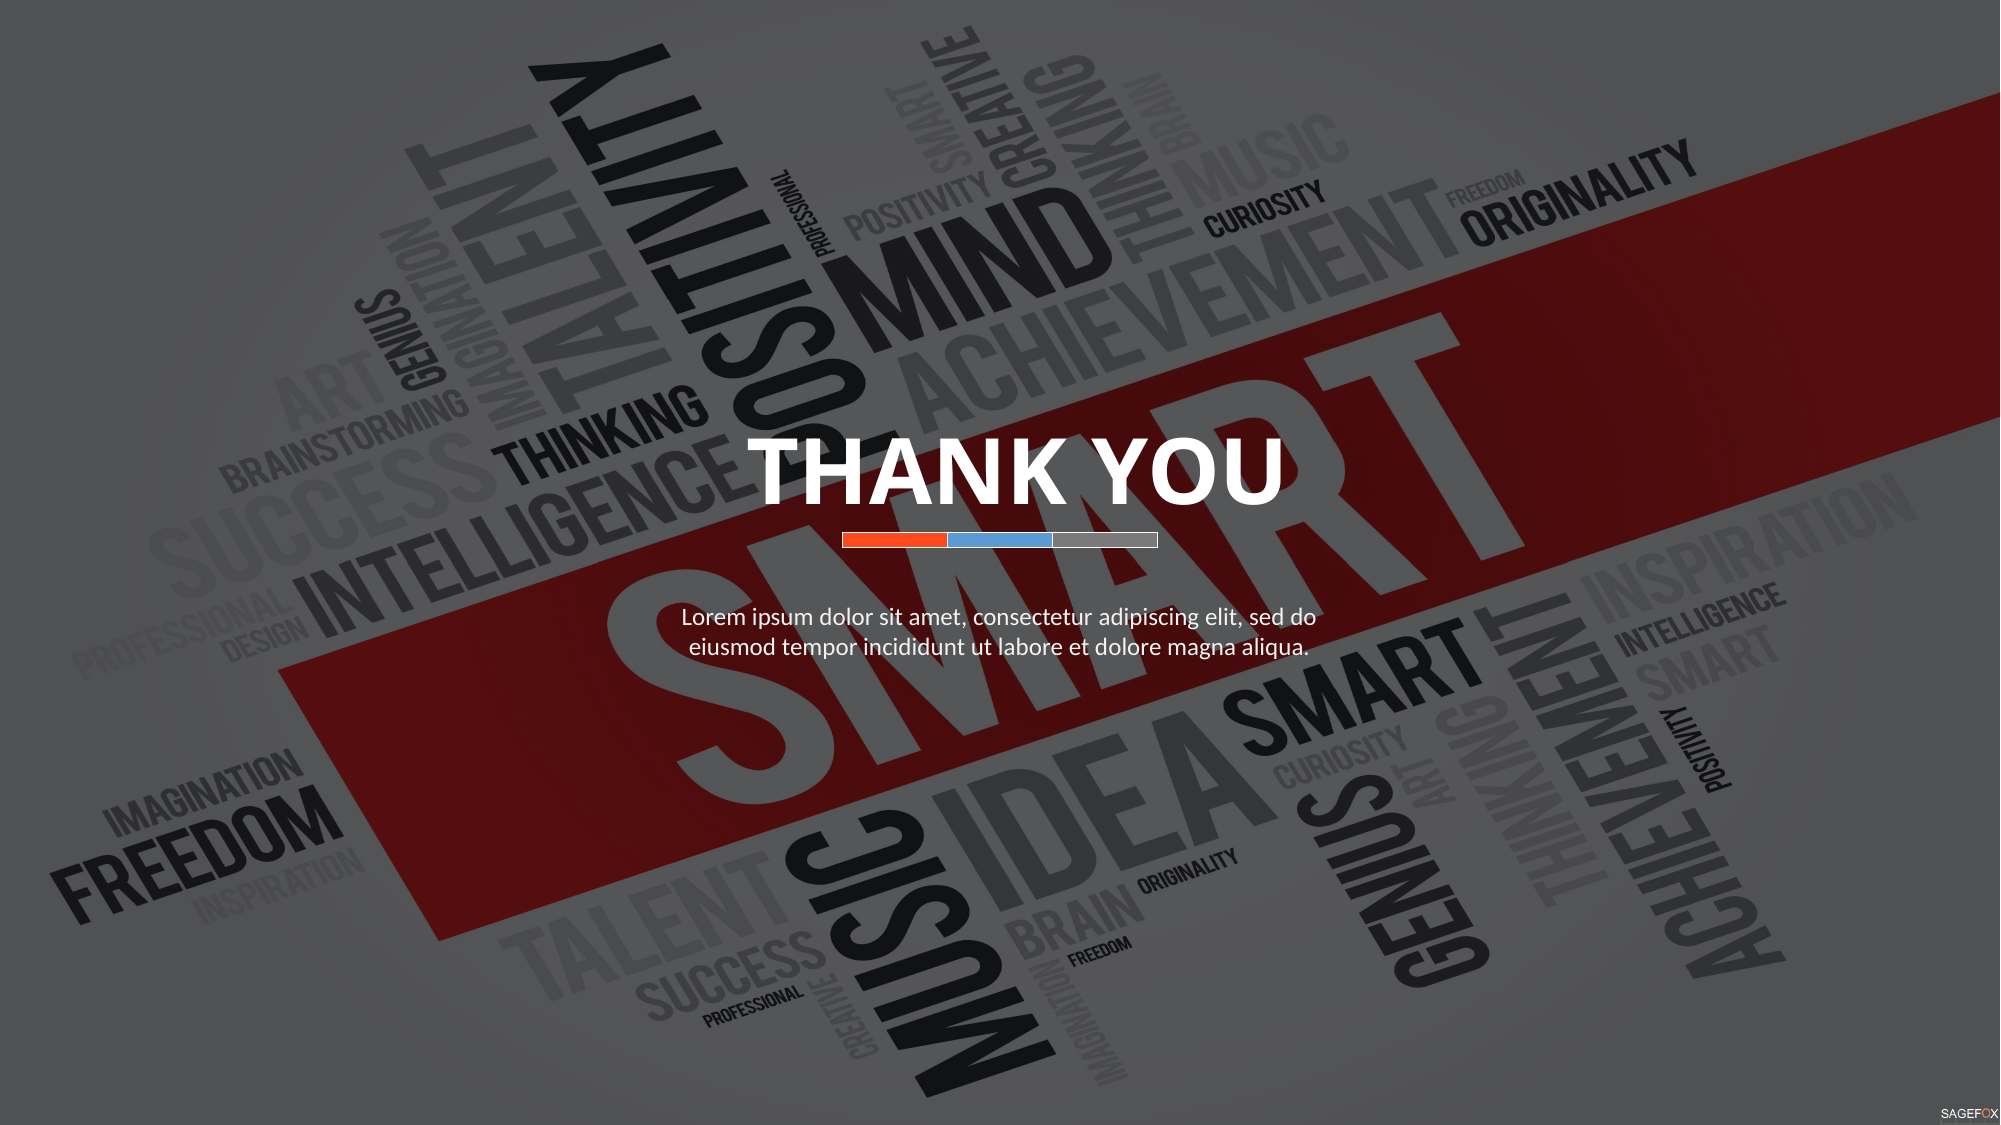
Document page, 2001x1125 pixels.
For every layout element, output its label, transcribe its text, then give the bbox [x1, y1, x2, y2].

text_box THANK YOU [565, 405, 1470, 531]
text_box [842, 532, 1158, 548]
text_box Lorem ipsum dolor sit amet, consectetur adipiscing elit, sed do eiusmod tempor incididunt ut labore et dolore magna aliqua. [660, 593, 1340, 668]
picture [1940, 0, 2001, 1125]
